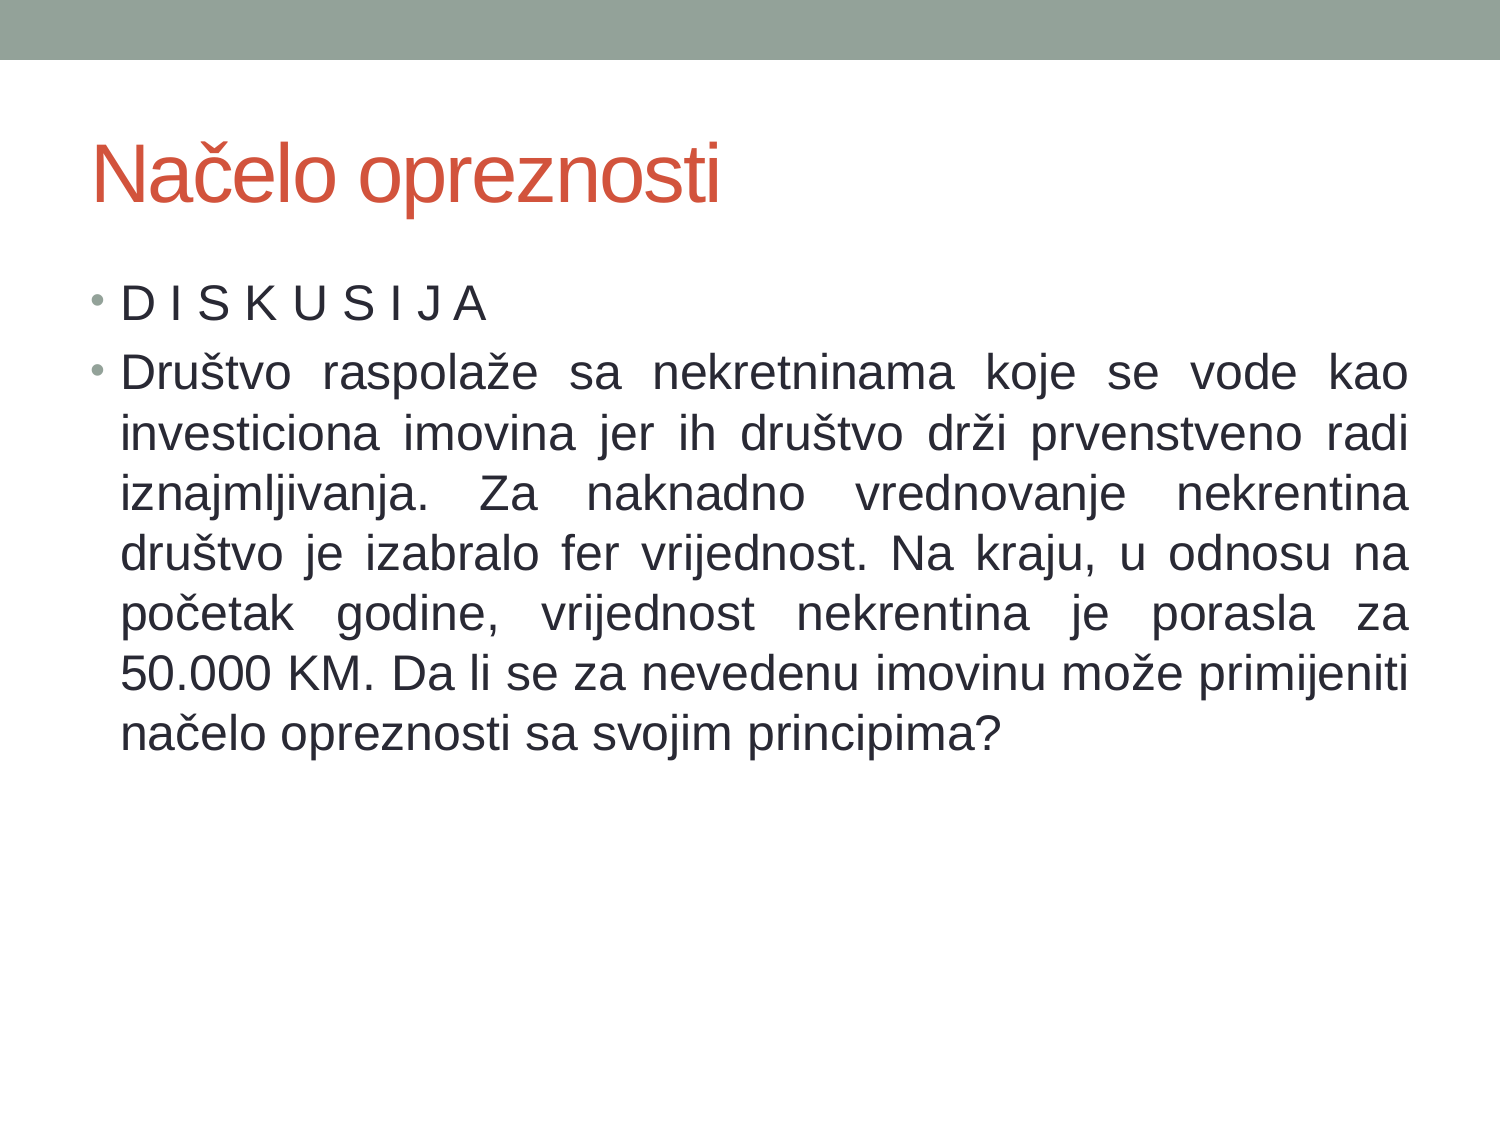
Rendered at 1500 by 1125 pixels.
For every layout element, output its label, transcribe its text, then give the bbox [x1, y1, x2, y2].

list D I S K U S I J A Društvo raspolaže sa nekretninama koje se vode kao investiciona imovina jer ih društvo drži prvenstveno radi iznajmljivanja. Za naknadno vrednovanje nekrentina društvo je izabralo fer vrijednost. Na kraju, u odnosu na početak godine, vrijednost nekrentina je porasla za 50.000 KM. Da li se za nevedenu imovinu može primijeniti načelo opreznosti sa svojim principima? [75, 262, 1425, 1063]
title Načelo opreznosti [75, 87, 1425, 250]
